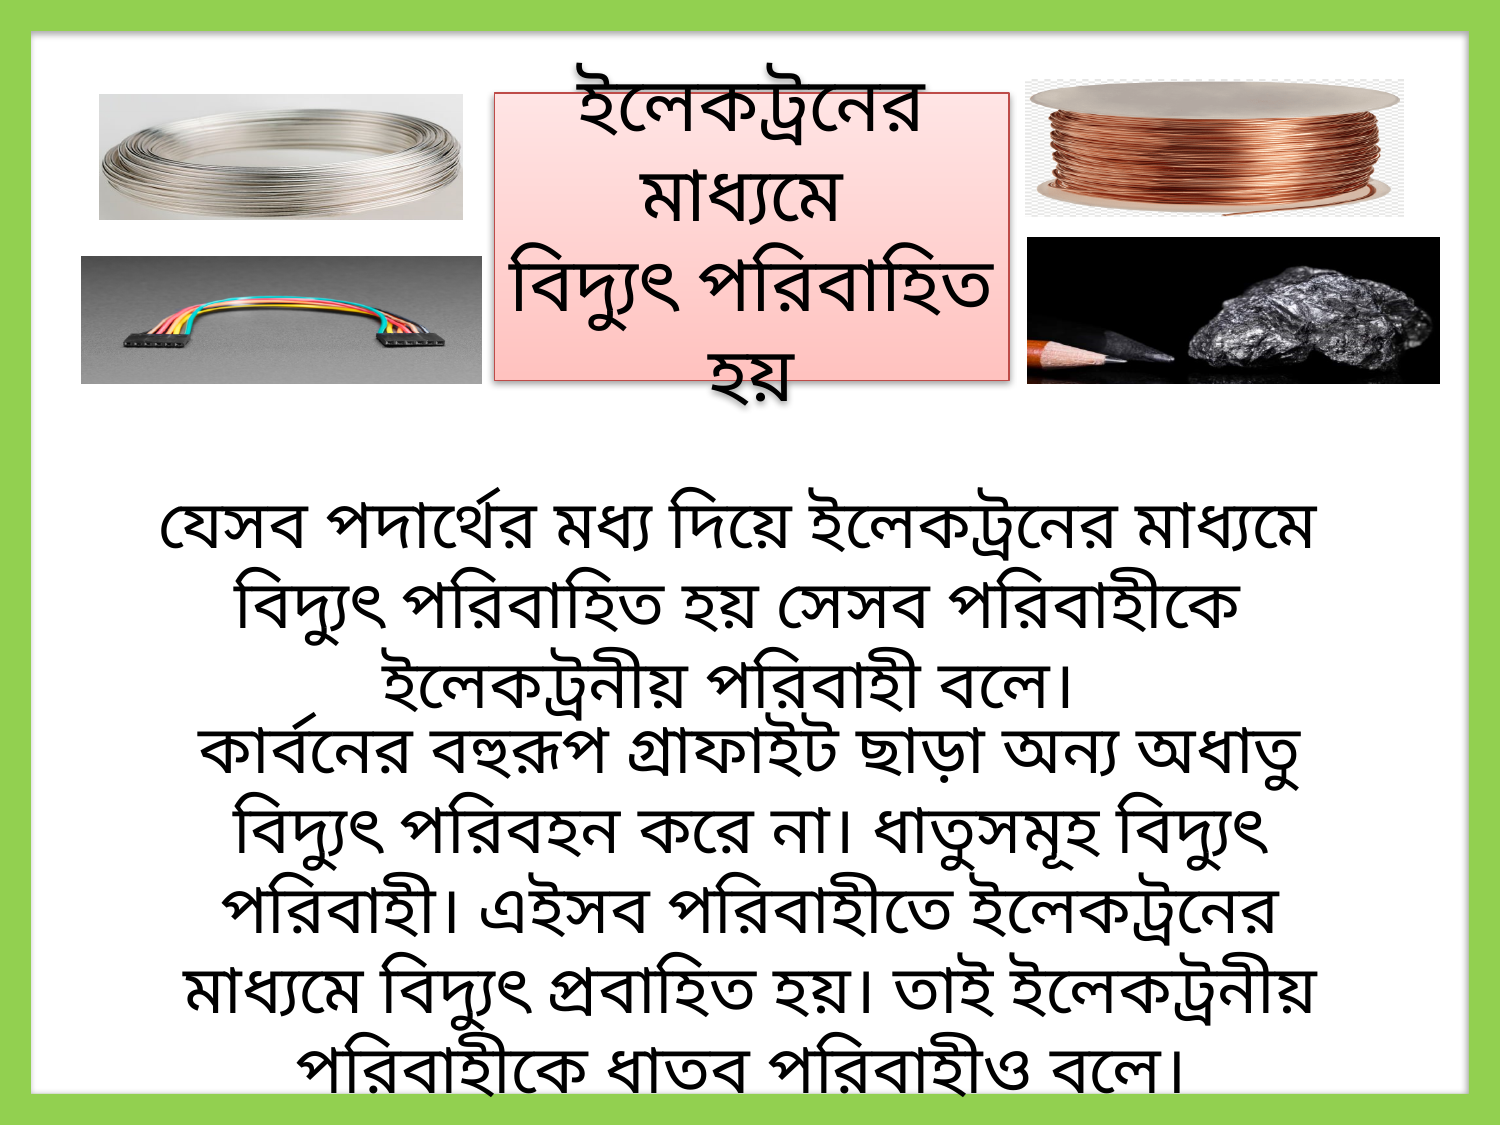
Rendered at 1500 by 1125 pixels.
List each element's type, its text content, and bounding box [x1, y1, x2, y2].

text_box যেসব পদার্থের মধ্য দিয়ে ইলেকট্রনের মাধ্যমে বিদ্যুৎ পরিবাহিত হয় সেসব পরিবাহীকে ইলেকট্রনীয় পরিবাহী বলে। [99, 474, 1375, 730]
picture [99, 94, 463, 220]
picture [1026, 237, 1440, 385]
text_box [0, 0, 1500, 1125]
text_box ইলেকট্রনের মাধ্যমে বিদ্যুৎ পরিবাহিত হয় [494, 92, 1010, 381]
picture [1024, 79, 1404, 218]
text_box কার্বনের বহুরূপ গ্রাফাইট ছাড়া অন্য অধাতু বিদ্যুৎ পরিবহন করে না। ধাতুসমূহ বিদ্যুৎ পরিবাহী। এইসব পরিবাহীতে ইলেকট্রনের মাধ্যমে বিদ্যুৎ প্রবাহিত হয়। তাই ইলেকট্রনীয় পরিবাহীকে ধাতব পরিবাহীও বলে। [112, 699, 1388, 1115]
picture [80, 256, 482, 385]
